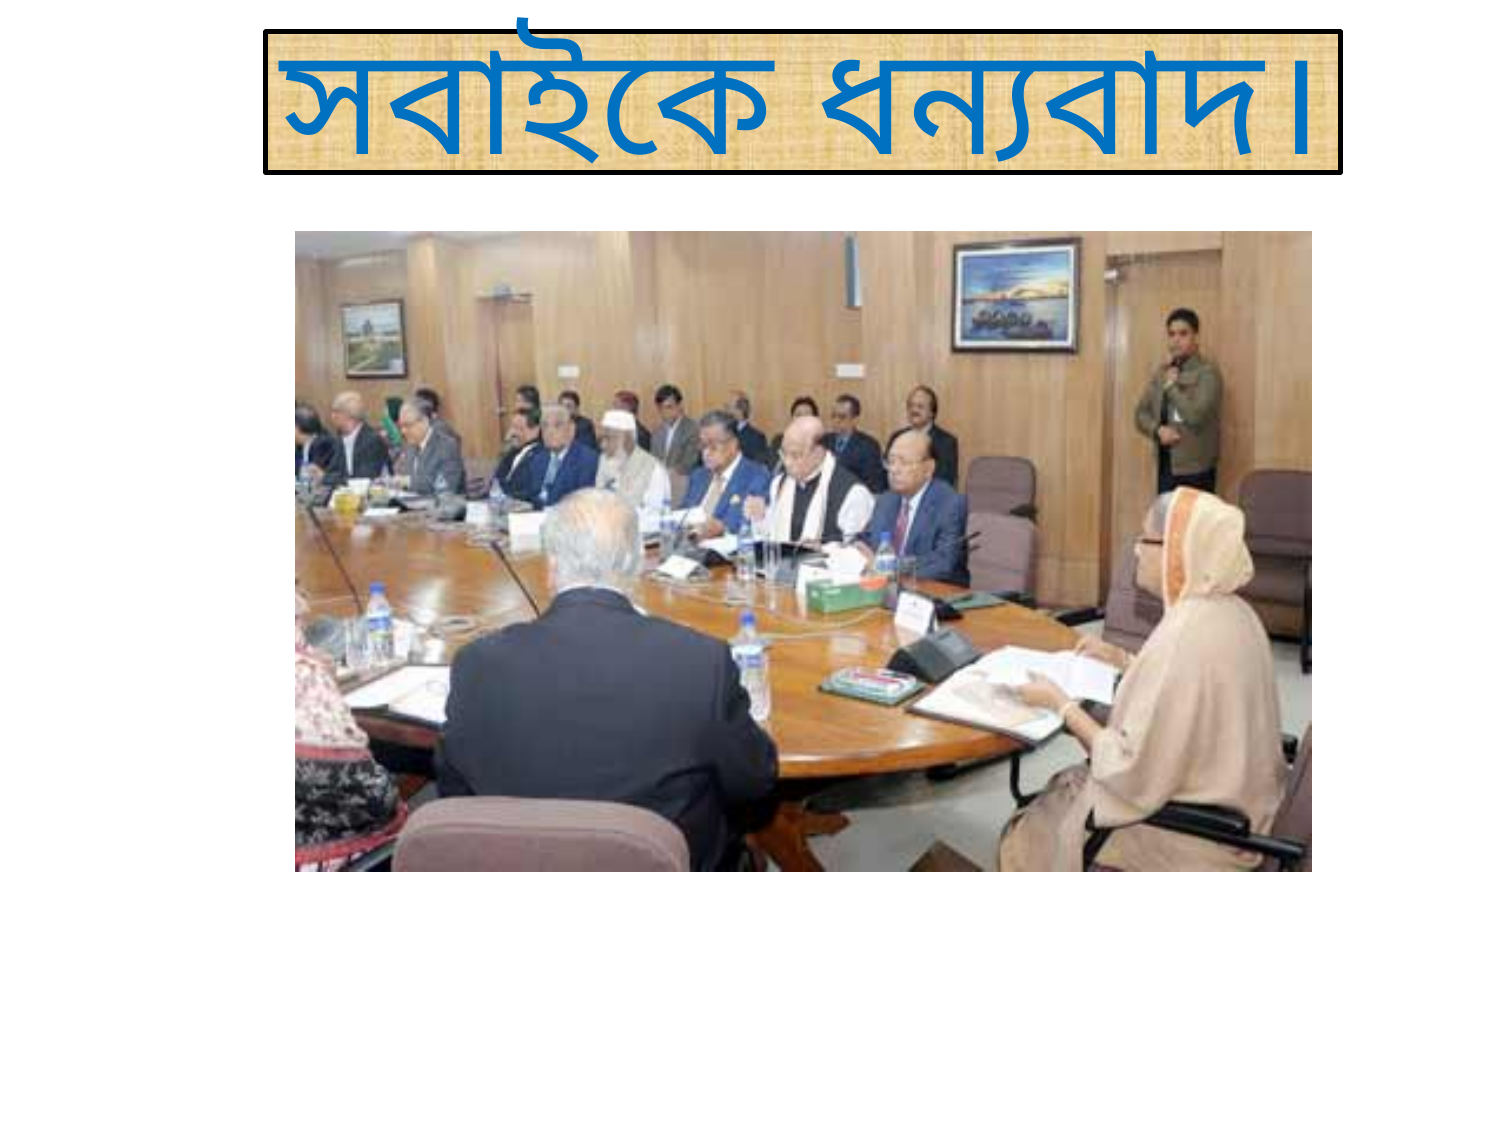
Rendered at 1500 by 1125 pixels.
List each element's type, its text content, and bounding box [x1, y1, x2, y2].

picture [295, 231, 1312, 872]
text_box সবাইকে ধন্যবাদ। [265, 31, 1341, 173]
